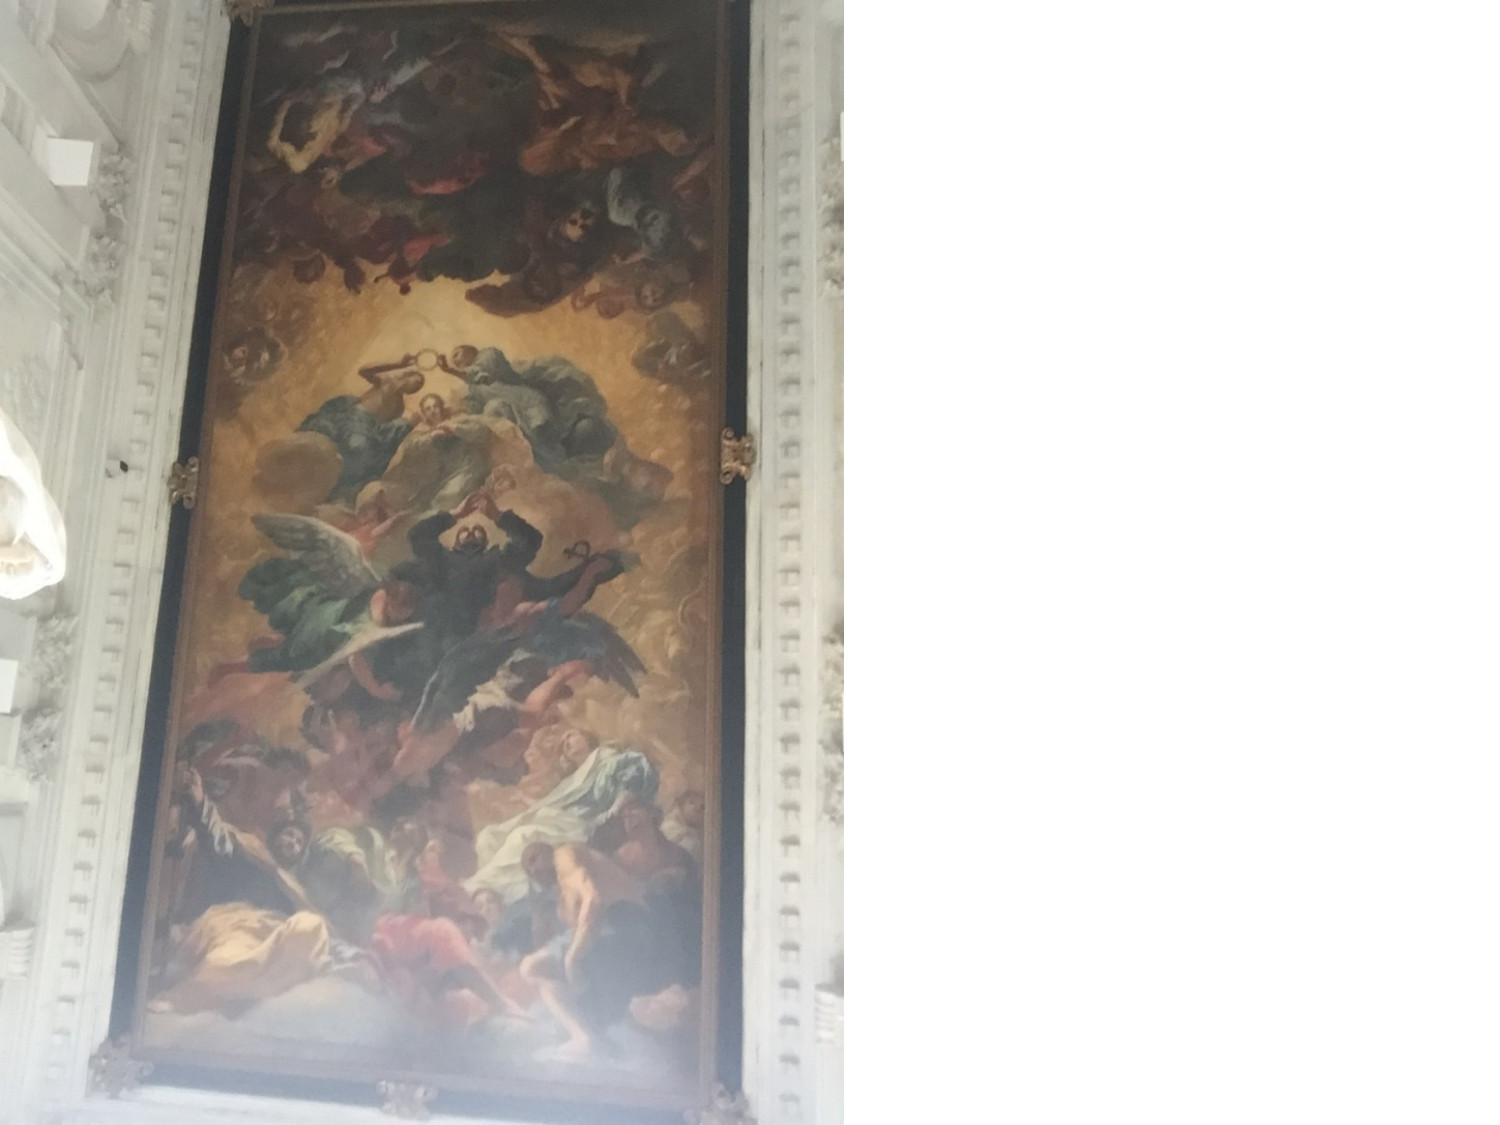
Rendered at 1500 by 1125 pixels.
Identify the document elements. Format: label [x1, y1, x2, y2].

list [0, 0, 844, 1125]
